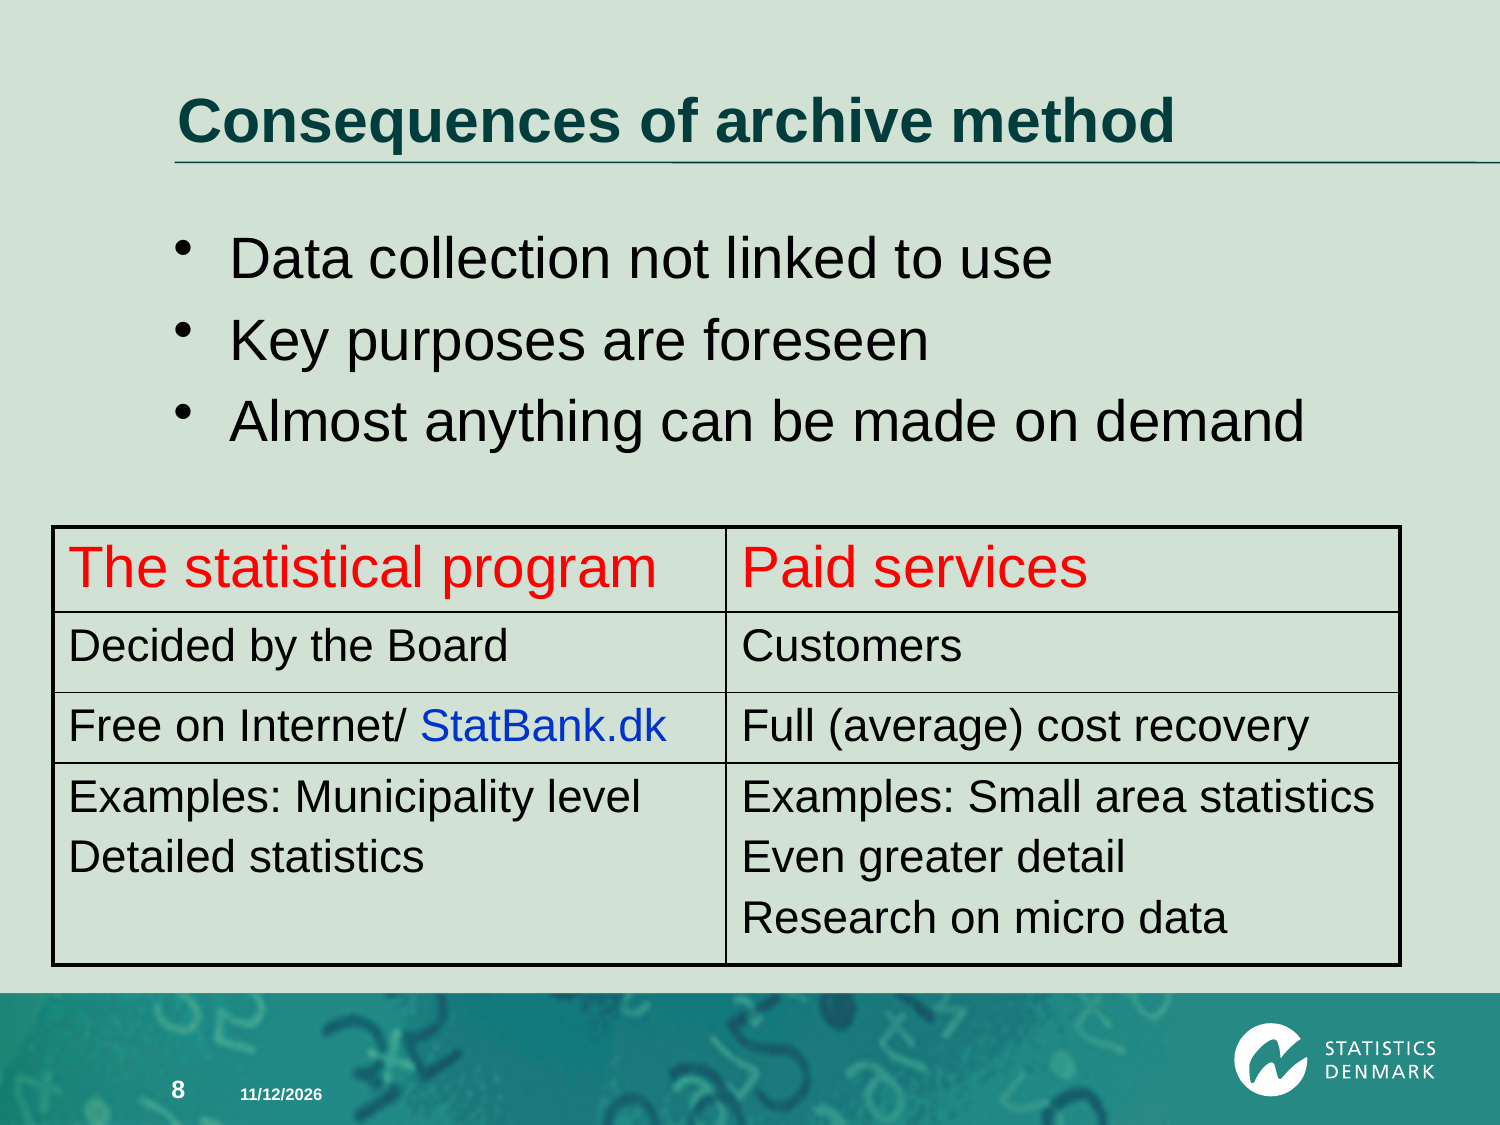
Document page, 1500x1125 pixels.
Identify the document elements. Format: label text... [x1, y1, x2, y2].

table_cell Examples: Small area statistics Even greater detail Research on micro data [727, 764, 1398, 963]
slide_number 8 [155, 1065, 232, 1104]
picture [0, 993, 1500, 1125]
table_header The statistical program [55, 529, 725, 611]
list Data collection not linked to use Key purposes are foreseen Almost anything can be made on demand [158, 212, 1424, 563]
table_cell Examples: Municipality level Detailed statistics [55, 764, 725, 963]
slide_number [224, 1075, 538, 1114]
table_cell Full (average) cost recovery [727, 693, 1398, 762]
title Consequences of archive method [162, 37, 1314, 163]
table_header Paid services [727, 529, 1398, 611]
table_cell Customers [727, 613, 1398, 692]
table_cell Free on Internet/ StatBank.dk [55, 693, 725, 762]
table_cell Decided by the Board [55, 613, 725, 692]
